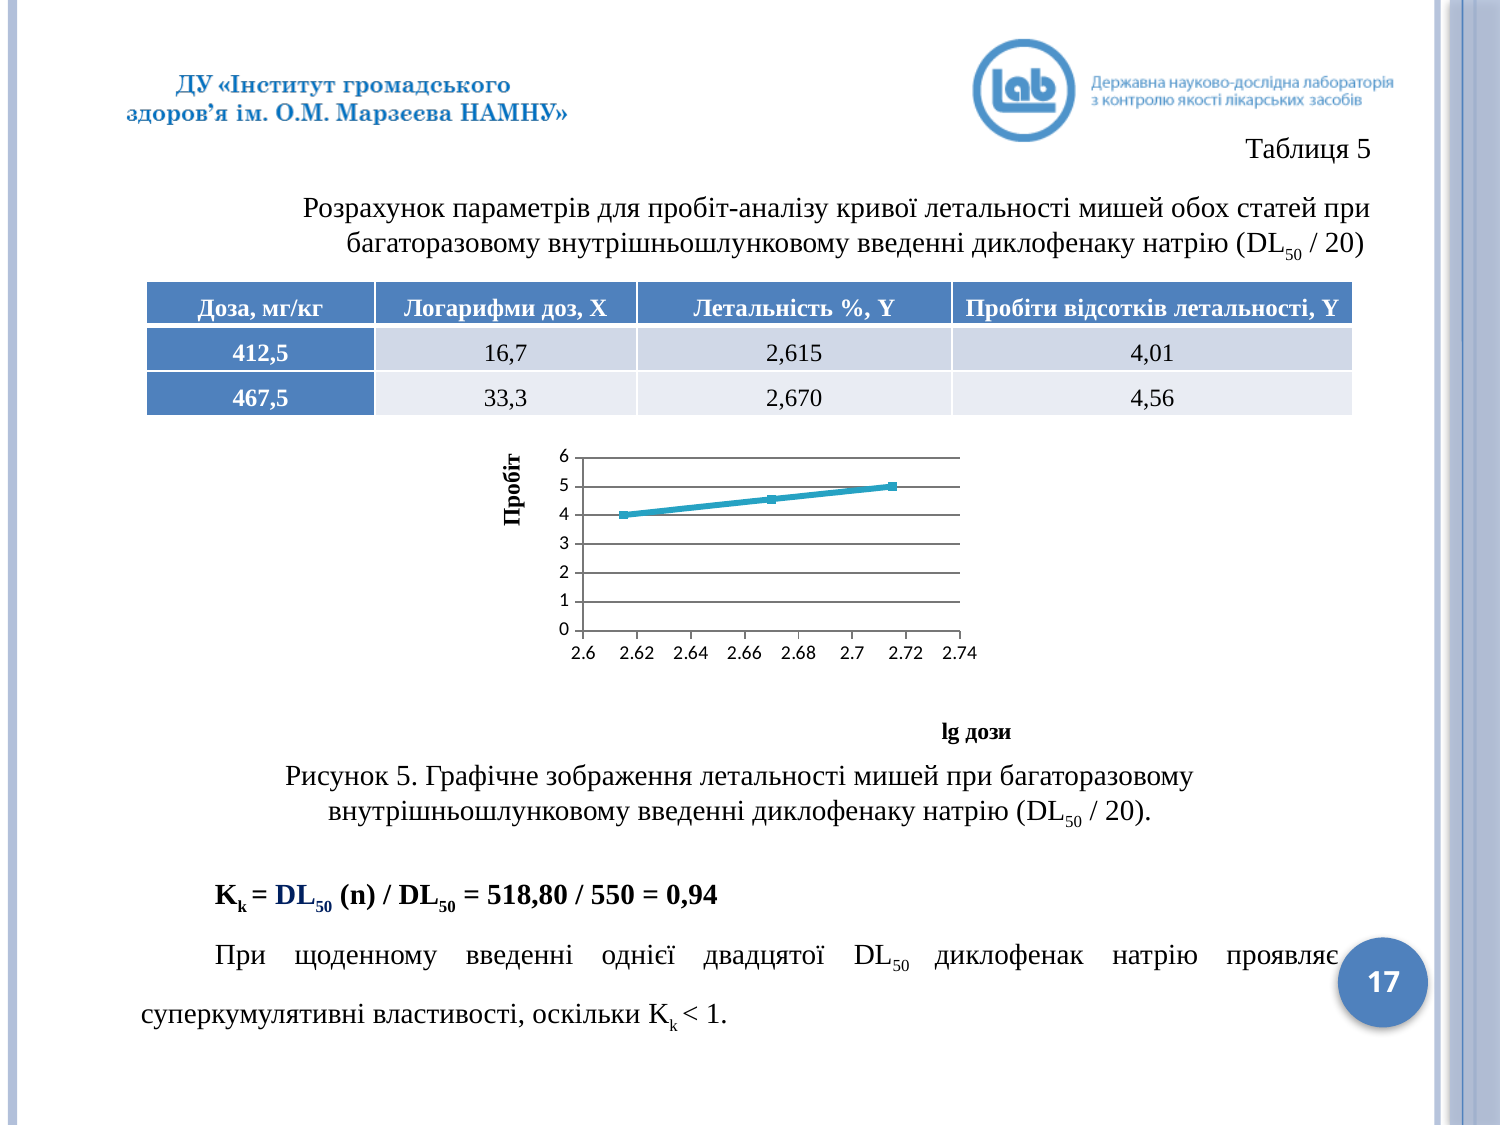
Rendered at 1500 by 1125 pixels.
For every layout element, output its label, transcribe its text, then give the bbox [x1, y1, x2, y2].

chart [483, 441, 1017, 752]
table_header Доза, мг/кг [147, 282, 374, 323]
table_cell 4,01 [953, 328, 1352, 370]
table_header Логарифми доз, Х [376, 282, 636, 323]
picture [111, 61, 582, 140]
table_cell 2,615 [638, 328, 951, 370]
text_box Таблиця 5 Розрахунок параметрів для пробіт-аналізу кривої летальності мишей обох статей при багаторазовому внутрішньошлунковому введенні диклофенаку натрію (DL50 / 20) [39, 121, 1387, 271]
table_cell 33,3 [376, 372, 636, 415]
table_cell 16,7 [376, 328, 636, 370]
table_cell 467,5 [147, 372, 374, 415]
table_cell 2,670 [638, 372, 951, 415]
picture [936, 22, 1434, 179]
table_header Летальність %, Y [638, 282, 951, 323]
table_header Пробіти відсотків летальності, Y [953, 282, 1352, 323]
table_cell 412,5 [147, 328, 374, 370]
slide_number 17 [1354, 940, 1434, 1027]
text_box Рисунок 5. Графічне зображення летальності мишей при багаторазовому внутрішньошлунковому введенні диклофенаку натрію (DL50 / 20). Kk = DL50 (n) / DL50 = 518,80 / 550 = 0,94 При щоденному введенні однієї двадцятої DL50 диклофенак натрію проявляє суперкумулятивні властивості, оскільки Kk < 1. [126, 748, 1354, 1102]
table_cell 4,56 [953, 372, 1352, 415]
